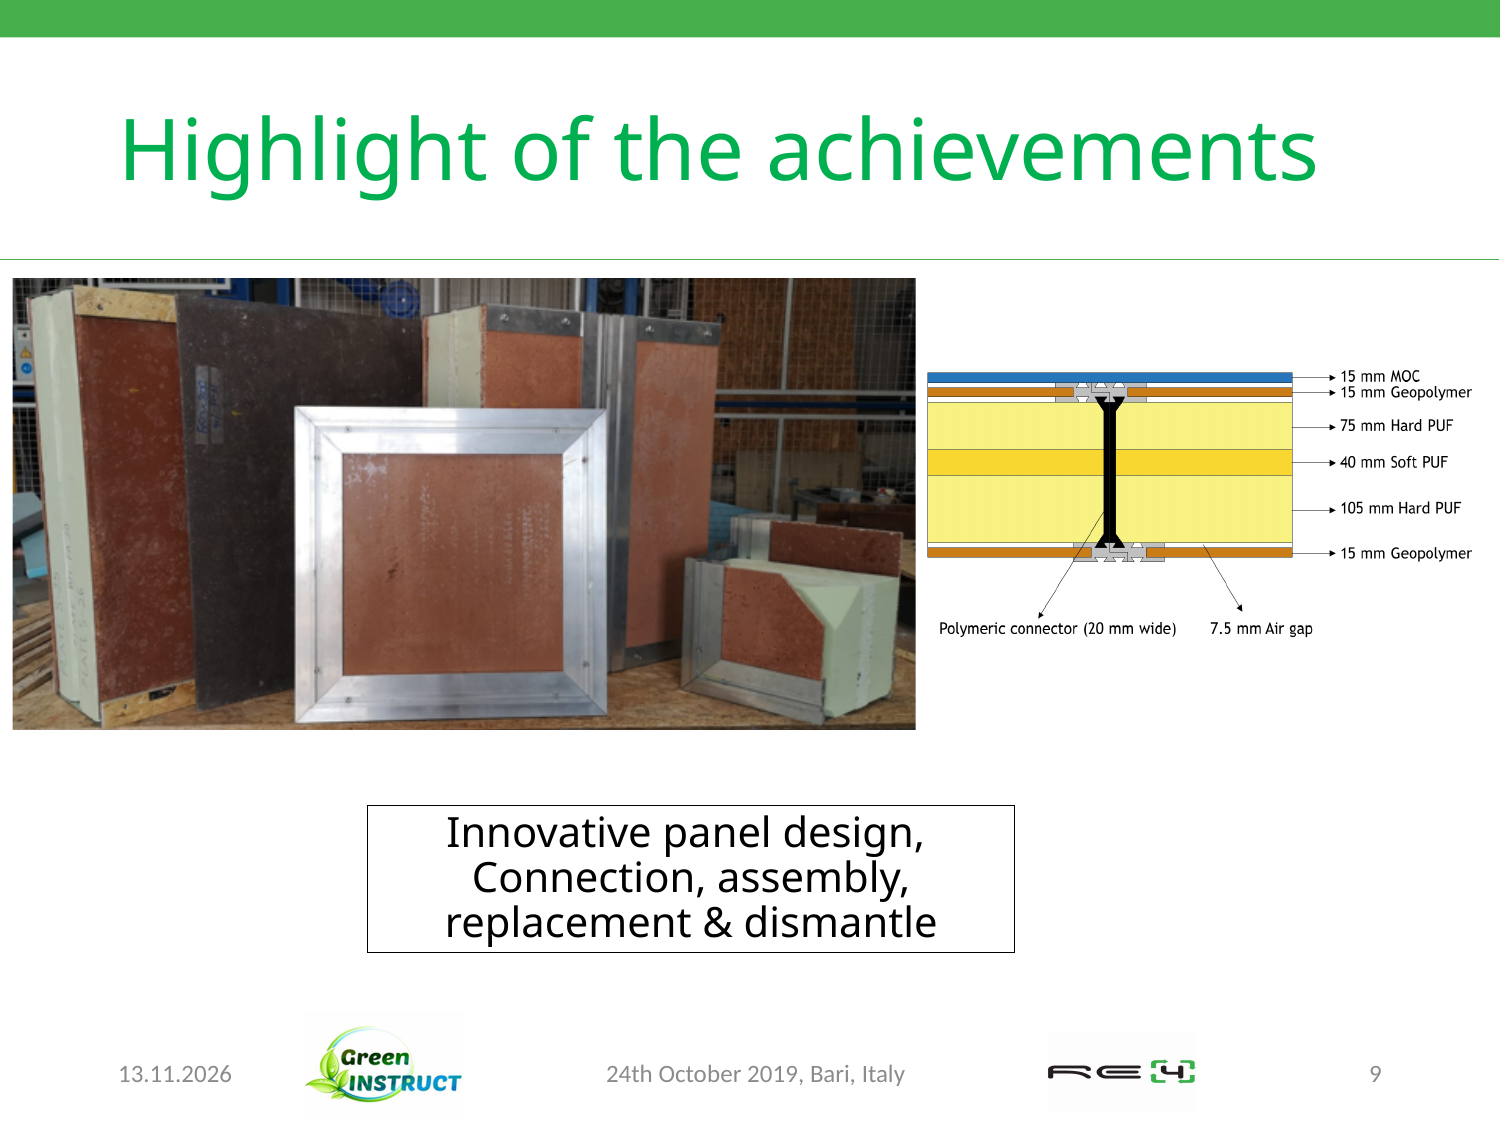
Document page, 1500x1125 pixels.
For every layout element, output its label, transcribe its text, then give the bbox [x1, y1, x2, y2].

text_box Innovative panel design, Connection, assembly, replacement & dismantle [367, 805, 1015, 953]
slide_number 9 [1250, 1042, 1397, 1103]
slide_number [103, 1042, 272, 1103]
footer 24th October 2019, Bari, Italy [496, 1042, 1015, 1103]
picture [921, 361, 1500, 647]
title Highlight of the achievements [103, 59, 1397, 247]
picture [304, 1012, 465, 1118]
picture [1047, 1032, 1196, 1113]
picture [12, 278, 916, 730]
